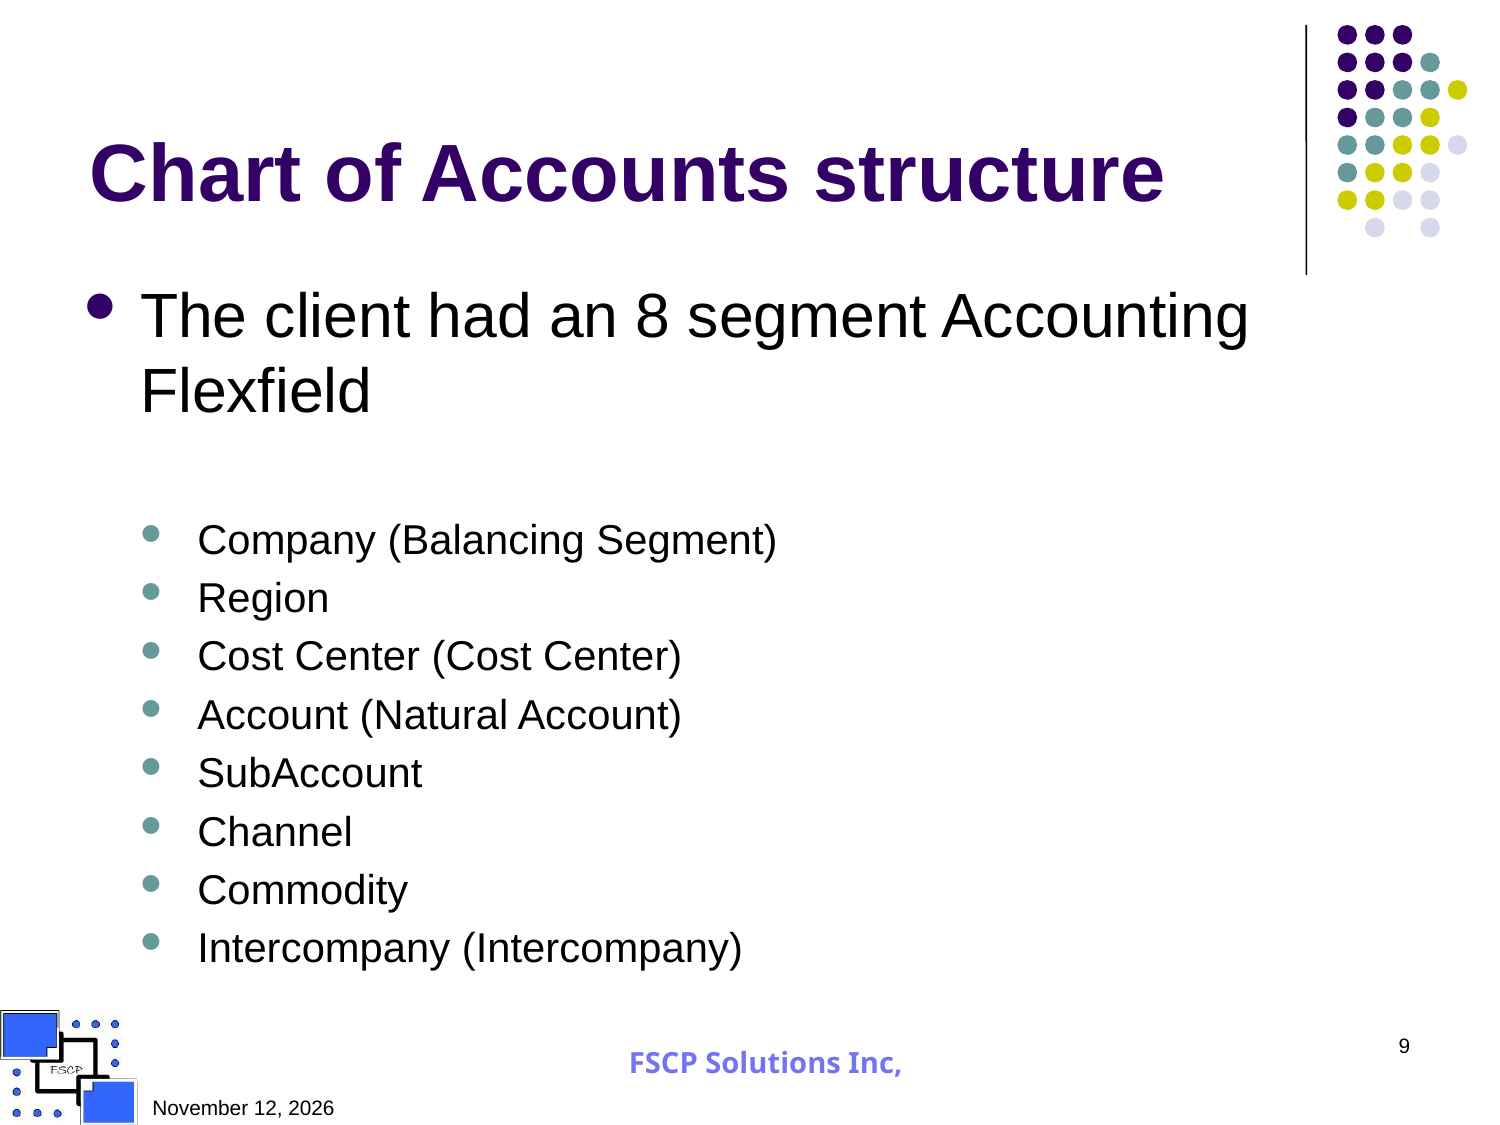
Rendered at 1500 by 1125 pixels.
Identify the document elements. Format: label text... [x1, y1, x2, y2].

list The client had an 8 segment Accounting Flexfield Company (Balancing Segment) Region Cost Center (Cost Center) Account (Natural Account) SubAccount Channel Commodity Intercompany (Intercompany) [68, 267, 1419, 1088]
picture [0, 1010, 138, 1125]
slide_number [141, 1088, 488, 1125]
title Chart of Accounts structure [74, 12, 1313, 225]
slide_number 9 [1074, 1025, 1425, 1100]
